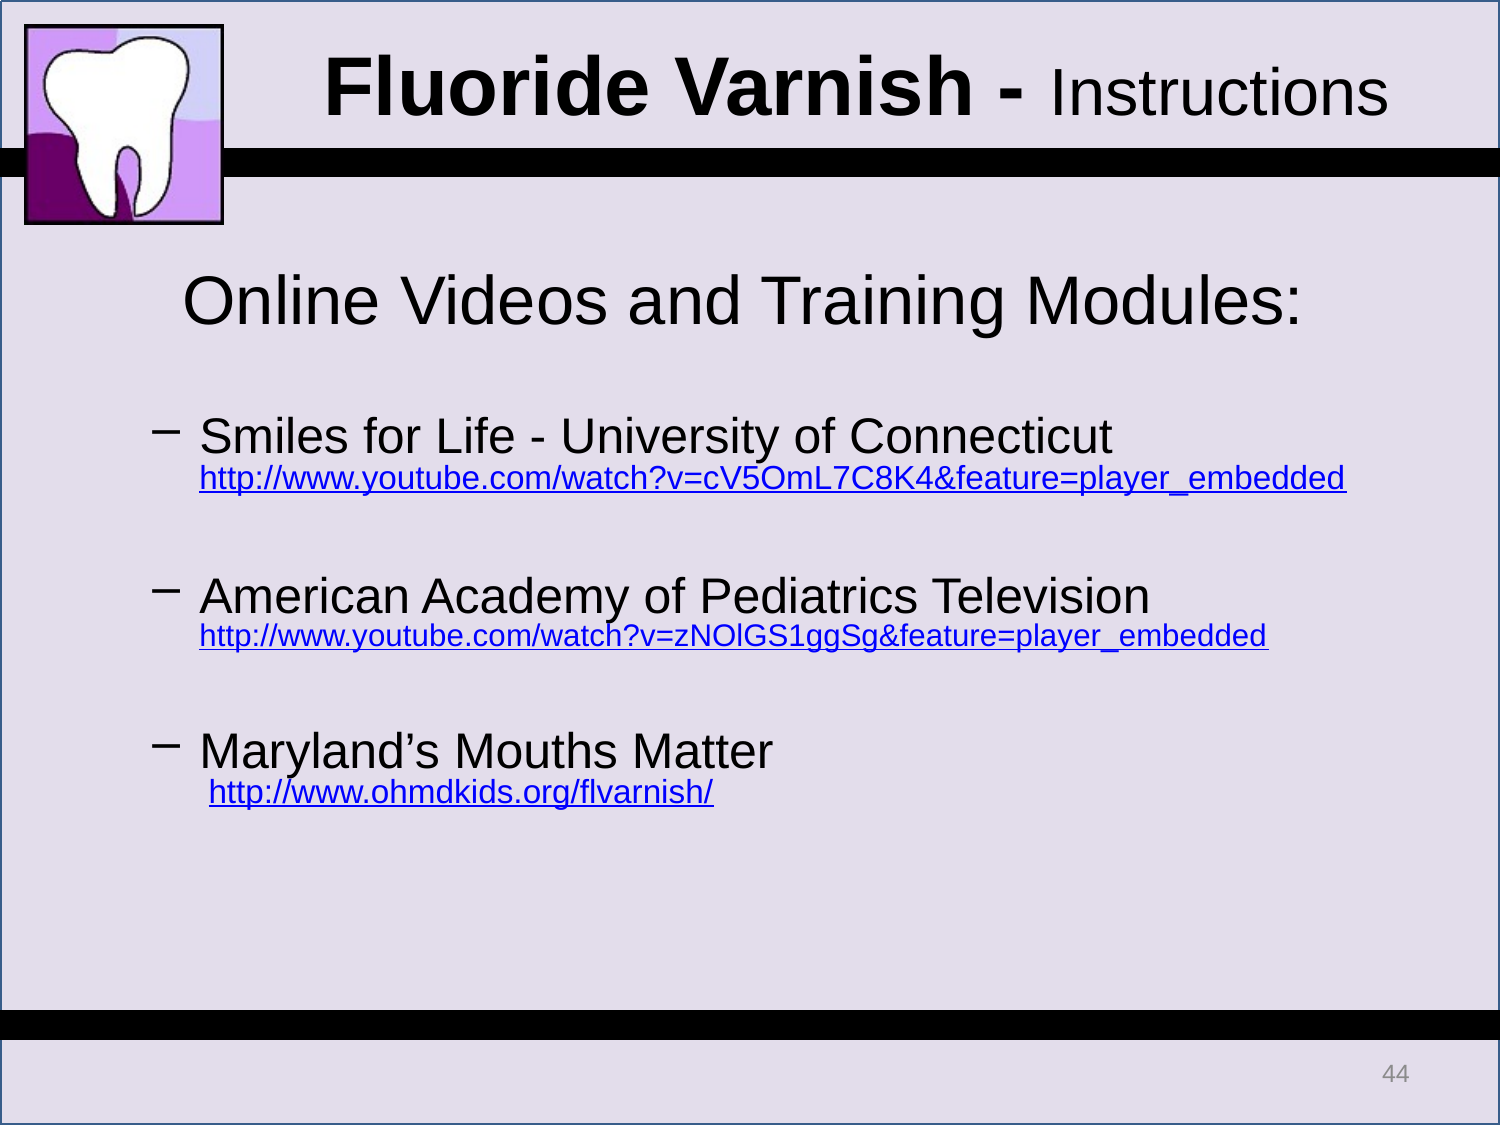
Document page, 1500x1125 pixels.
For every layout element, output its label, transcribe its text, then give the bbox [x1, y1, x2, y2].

list Online Videos and Training Modules: Smiles for Life - University of Connecticut http://www.youtube.com/watch?v=cV5OmL7C8K4&feature=player_embedded American Academy of Pediatrics Television http://www.youtube.com/watch?v=zNOlGS1ggSg&feature=player_embedded Maryland’s Mouths Matter http://www.ohmdkids.org/flvarnish/ [62, 125, 1425, 963]
picture [24, 24, 224, 225]
title Fluoride Varnish - Instructions [237, 24, 1500, 200]
slide_number 44 [1074, 1042, 1425, 1103]
